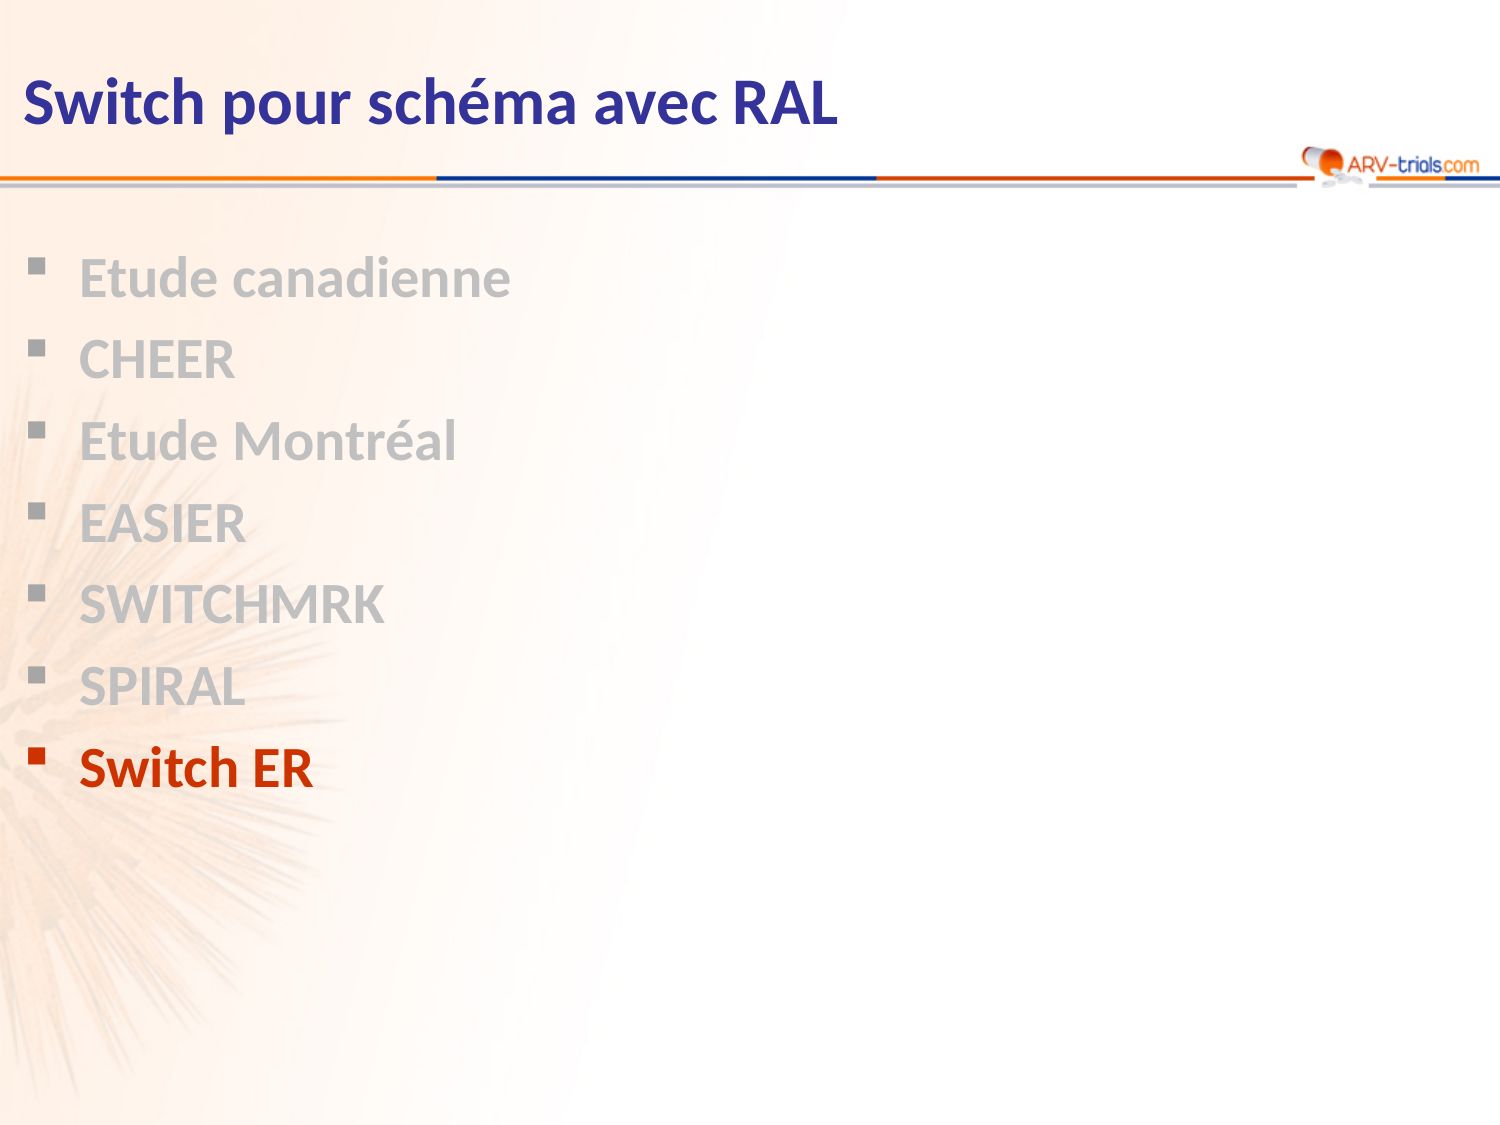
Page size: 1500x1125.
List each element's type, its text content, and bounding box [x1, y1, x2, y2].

list Etude canadienne CHEER Etude Montréal EASIER SWITCHMRK SPIRAL Switch ER [8, 230, 1489, 1102]
title Switch pour schéma avec RAL [8, 6, 1353, 190]
picture [0, 0, 1500, 1125]
